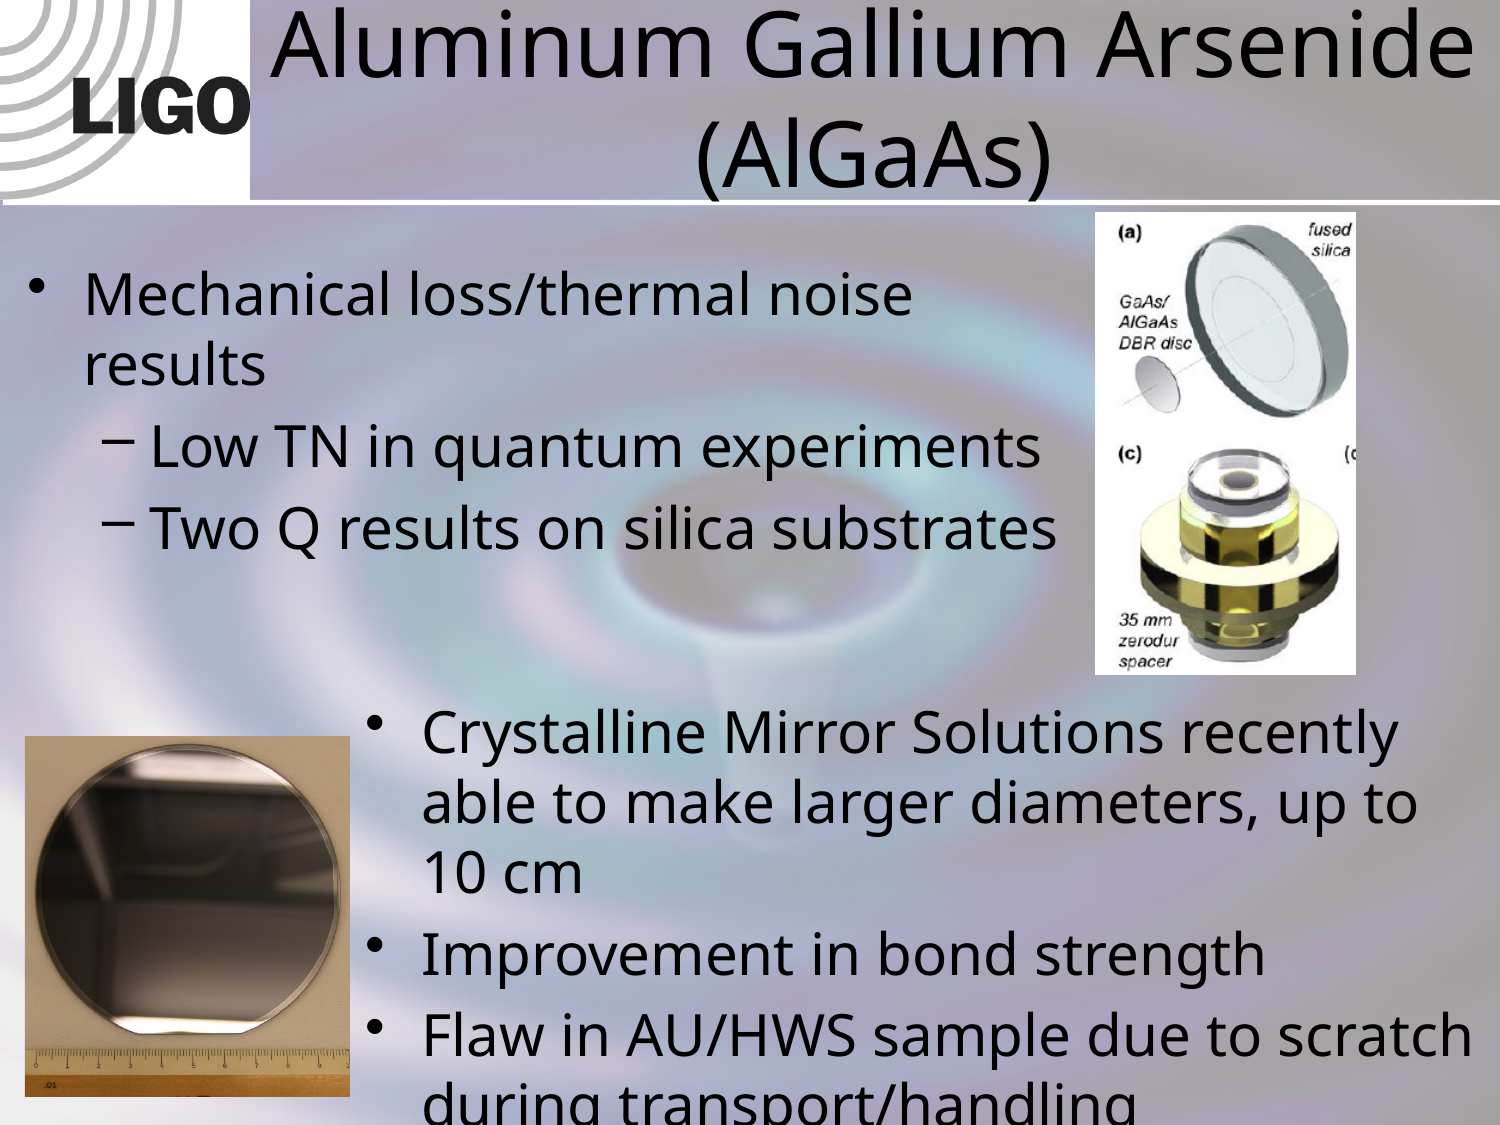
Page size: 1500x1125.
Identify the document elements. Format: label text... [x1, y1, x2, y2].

text_box Crystalline Mirror Solutions recently able to make larger diameters, up to 10 cm Improvement in bond strength Flaw in AU/HWS sample due to scratch during transport/handling [350, 687, 1500, 1090]
title Aluminum Gallium Arsenide (AlGaAs) [249, 2, 1500, 190]
picture [0, 0, 1500, 1125]
